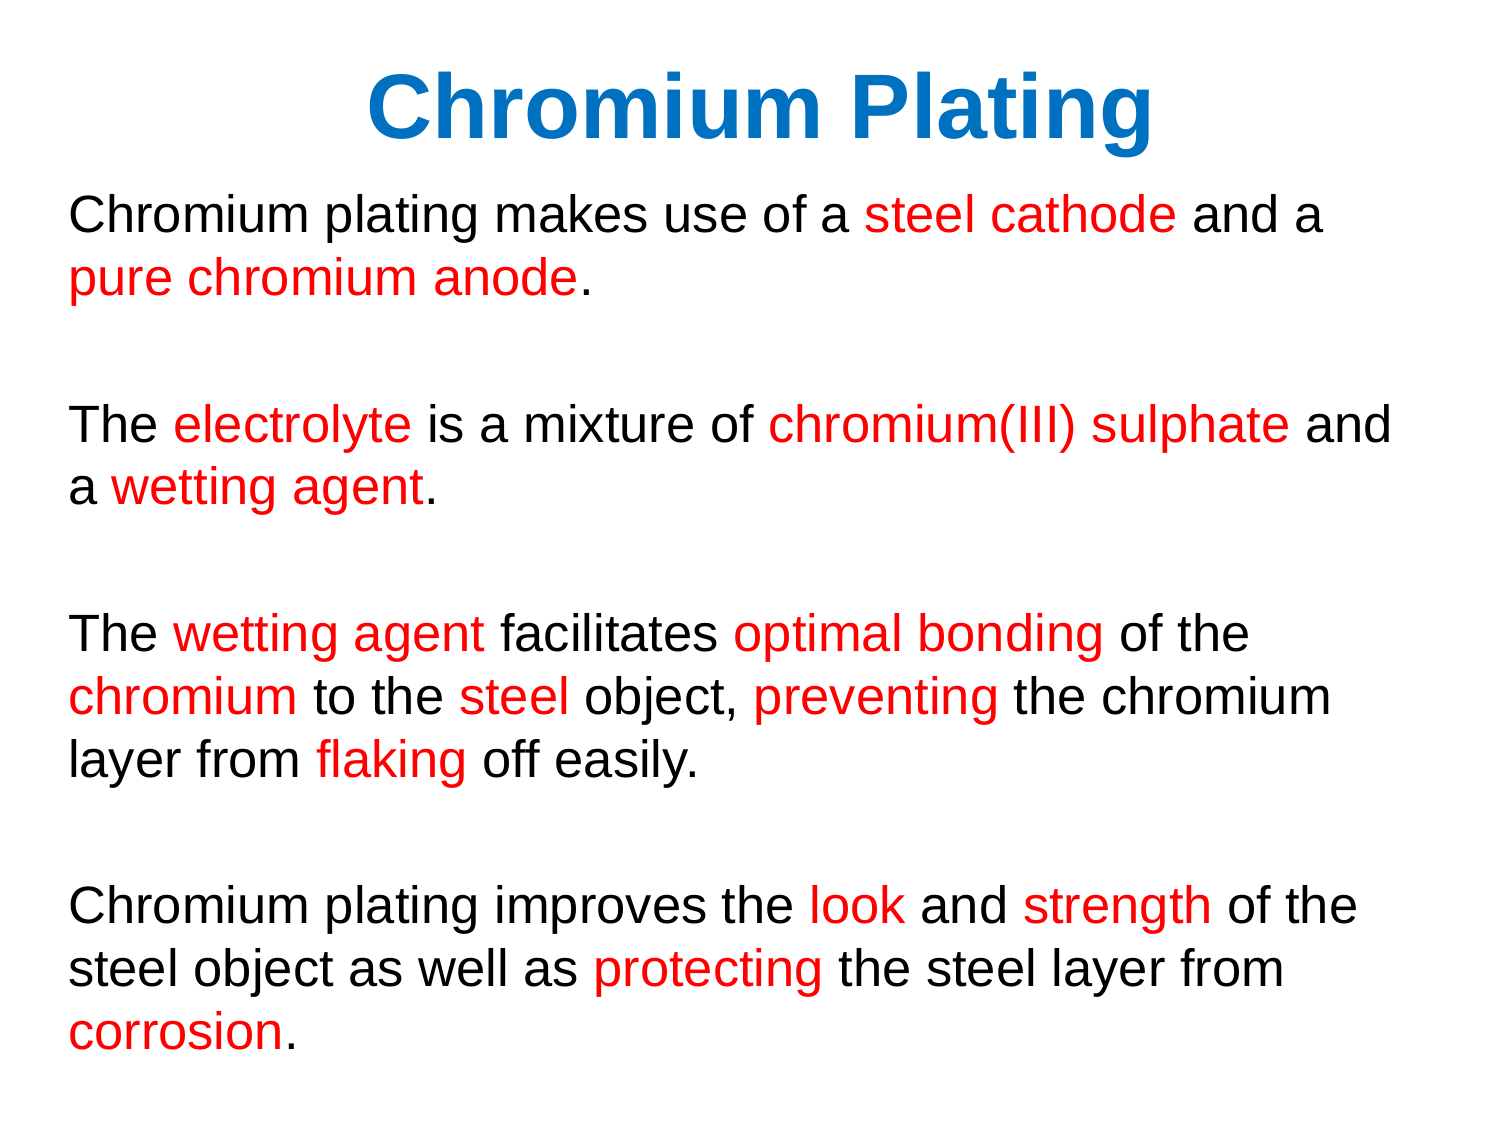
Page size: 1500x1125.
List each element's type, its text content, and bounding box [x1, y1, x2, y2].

title Chromium Plating [123, 30, 1399, 172]
subtitle Chromium plating makes use of a steel cathode and a pure chromium anode. The electrolyte is a mixture of chromium(III) sulphate and a wetting agent. The wetting agent facilitates optimal bonding of the chromium to the steel object, preventing the chromium layer from flaking off easily. Chromium plating improves the look and strength of the steel object as well as protecting the steel layer from corrosion. [53, 172, 1447, 1071]
